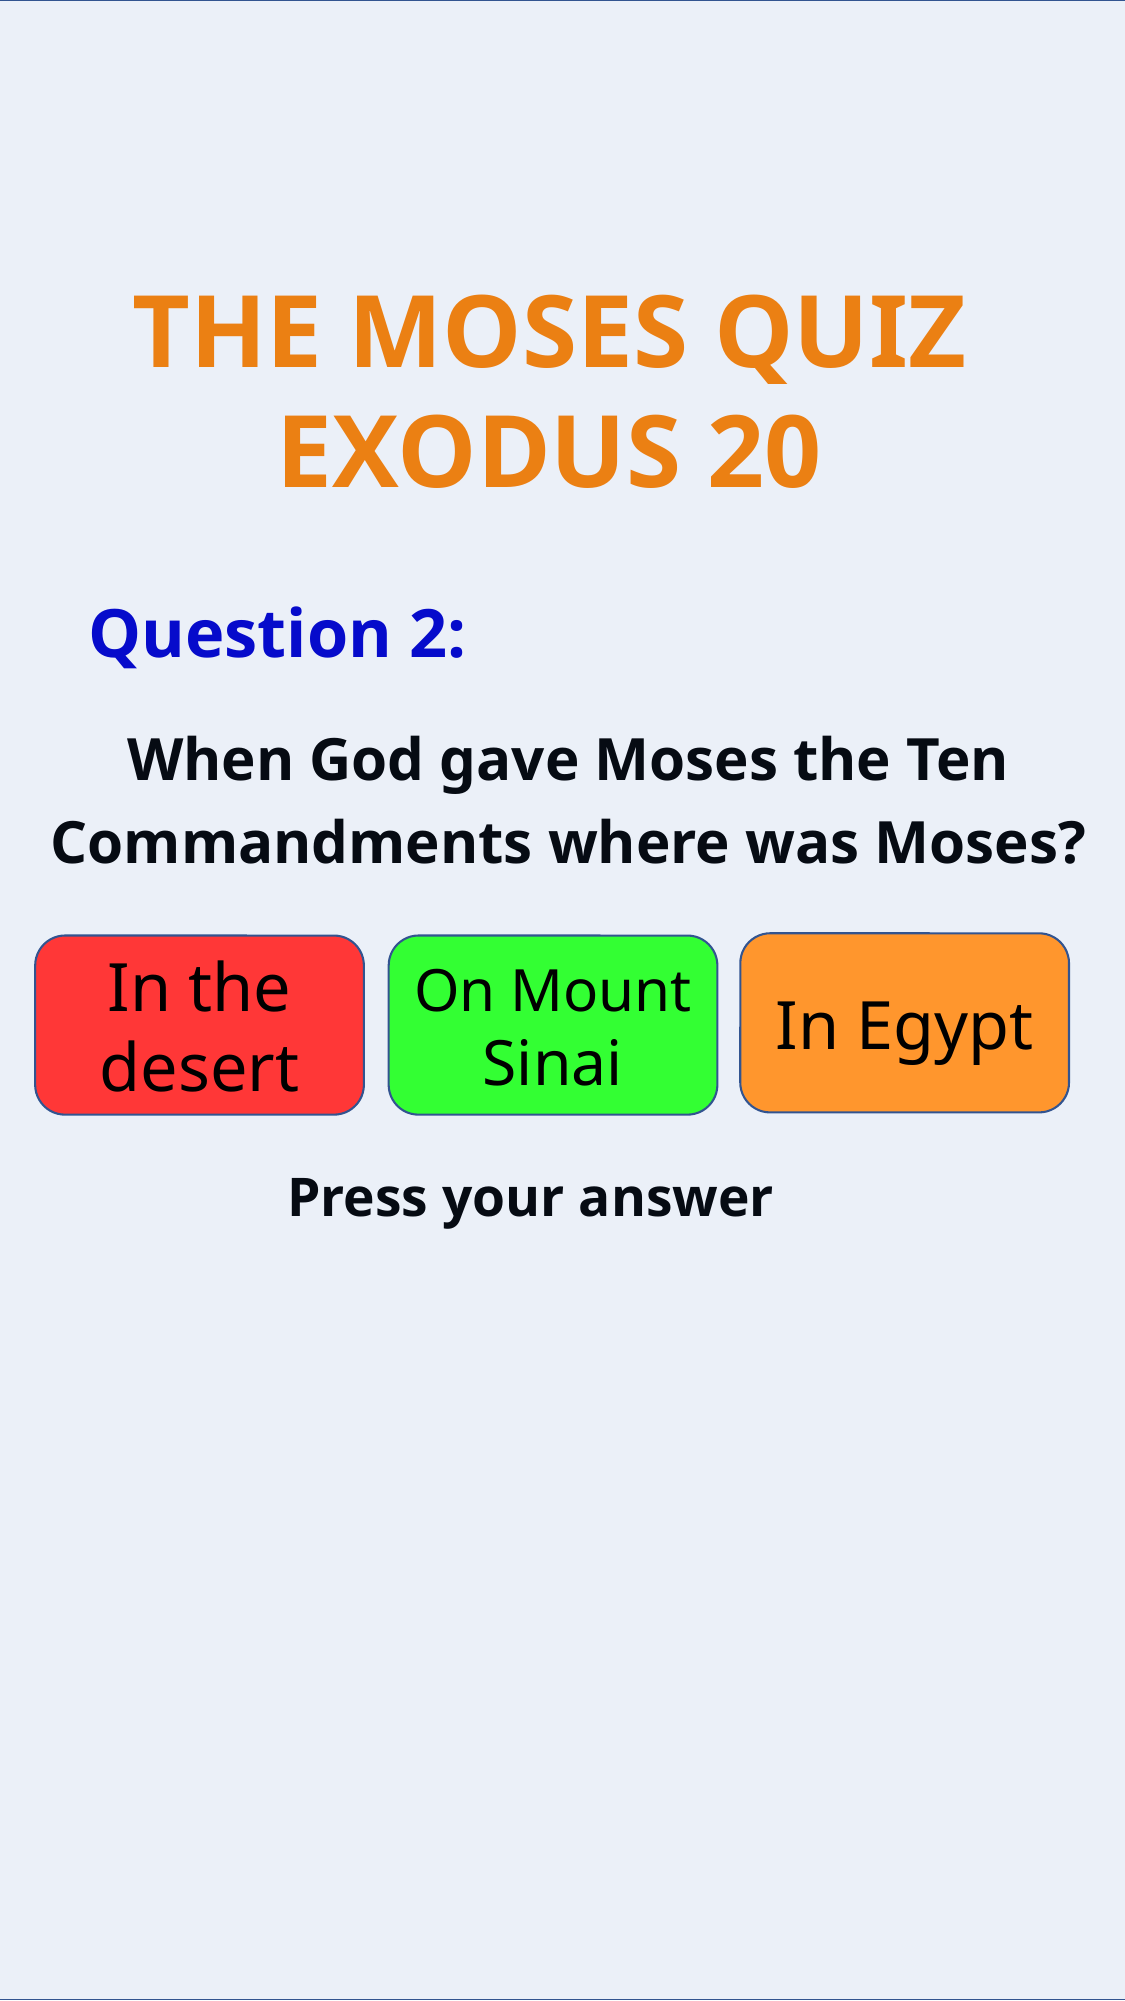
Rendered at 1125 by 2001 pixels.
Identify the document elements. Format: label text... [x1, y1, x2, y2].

text_box In Egypt [739, 932, 1071, 1114]
text_box In the desert [34, 934, 365, 1116]
text_box [0, 0, 1125, 2000]
text_box On Mount Sinai [387, 934, 719, 1116]
